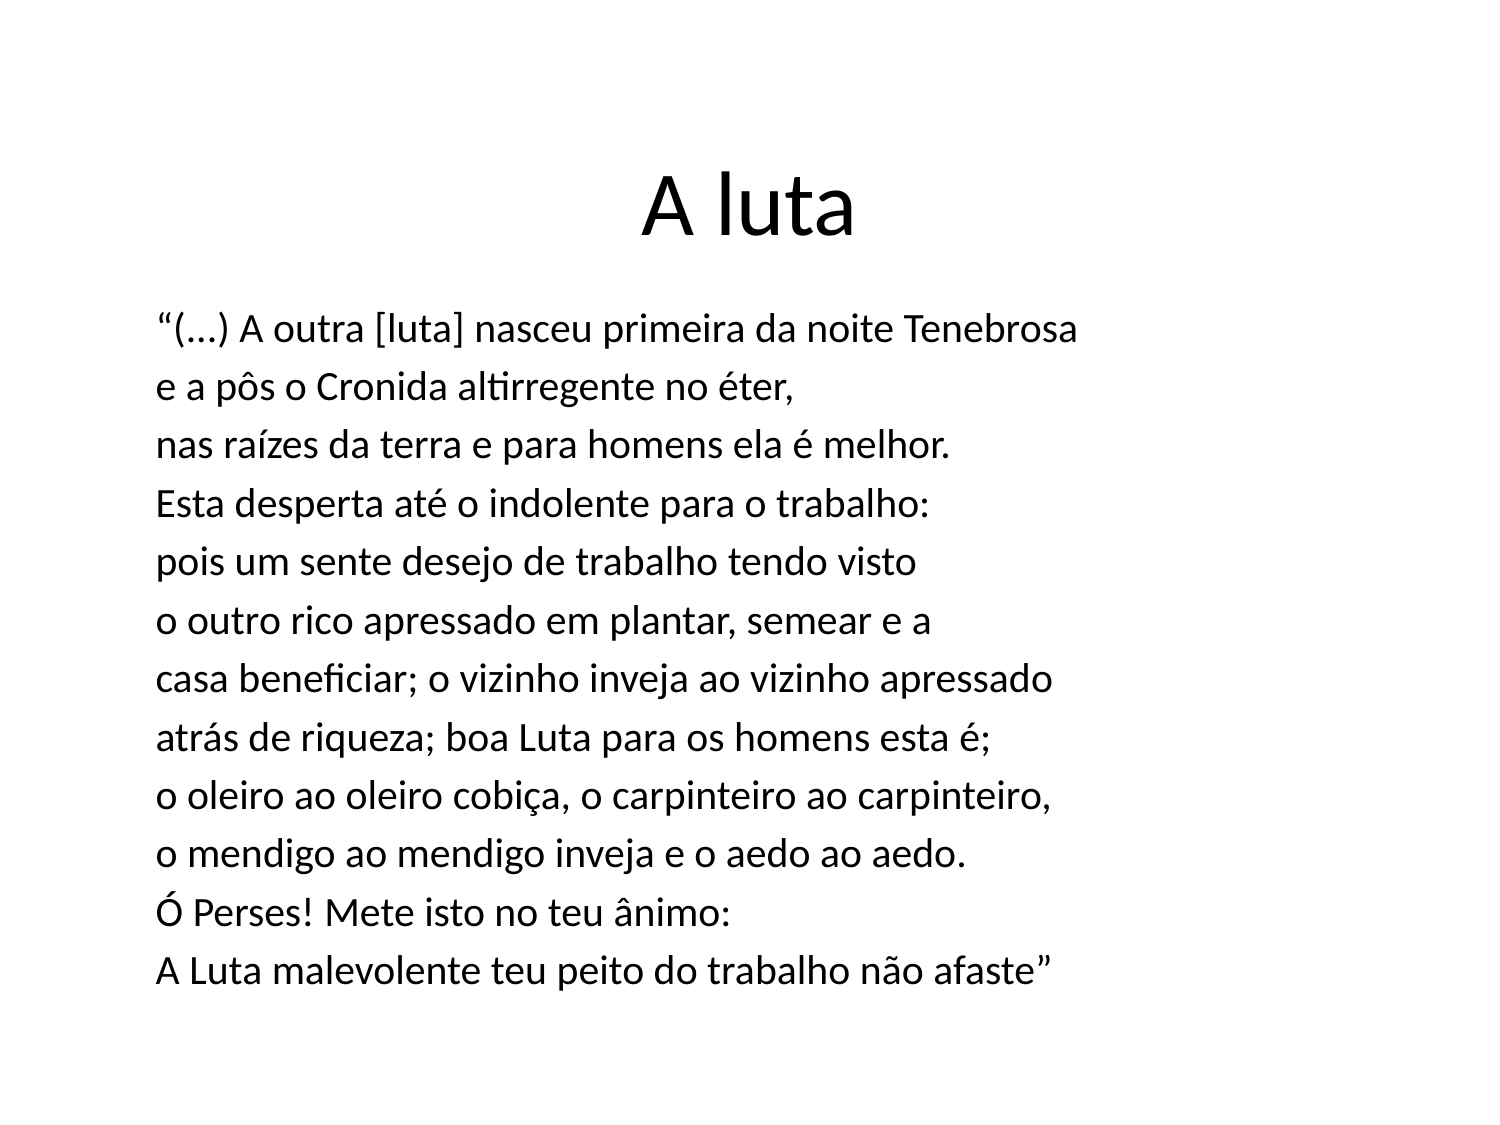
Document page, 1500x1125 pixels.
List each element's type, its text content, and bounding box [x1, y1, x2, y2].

title A luta [112, 117, 1388, 282]
subtitle “(...) A outra [luta] nasceu primeira da noite Tenebrosa e a pôs o Cronida altirregente no éter, nas raízes da terra e para homens ela é melhor. Esta desperta até o indolente para o trabalho: pois um sente desejo de trabalho tendo visto o outro rico apressado em plantar, semear e a casa beneficiar; o vizinho inveja ao vizinho apressado atrás de riqueza; boa Luta para os homens esta é; o oleiro ao oleiro cobiça, o carpinteiro ao carpinteiro, o mendigo ao mendigo inveja e o aedo ao aedo. Ó Perses! Mete isto no teu ânimo: A Luta malevolente teu peito do trabalho não afaste” [140, 292, 1336, 1055]
